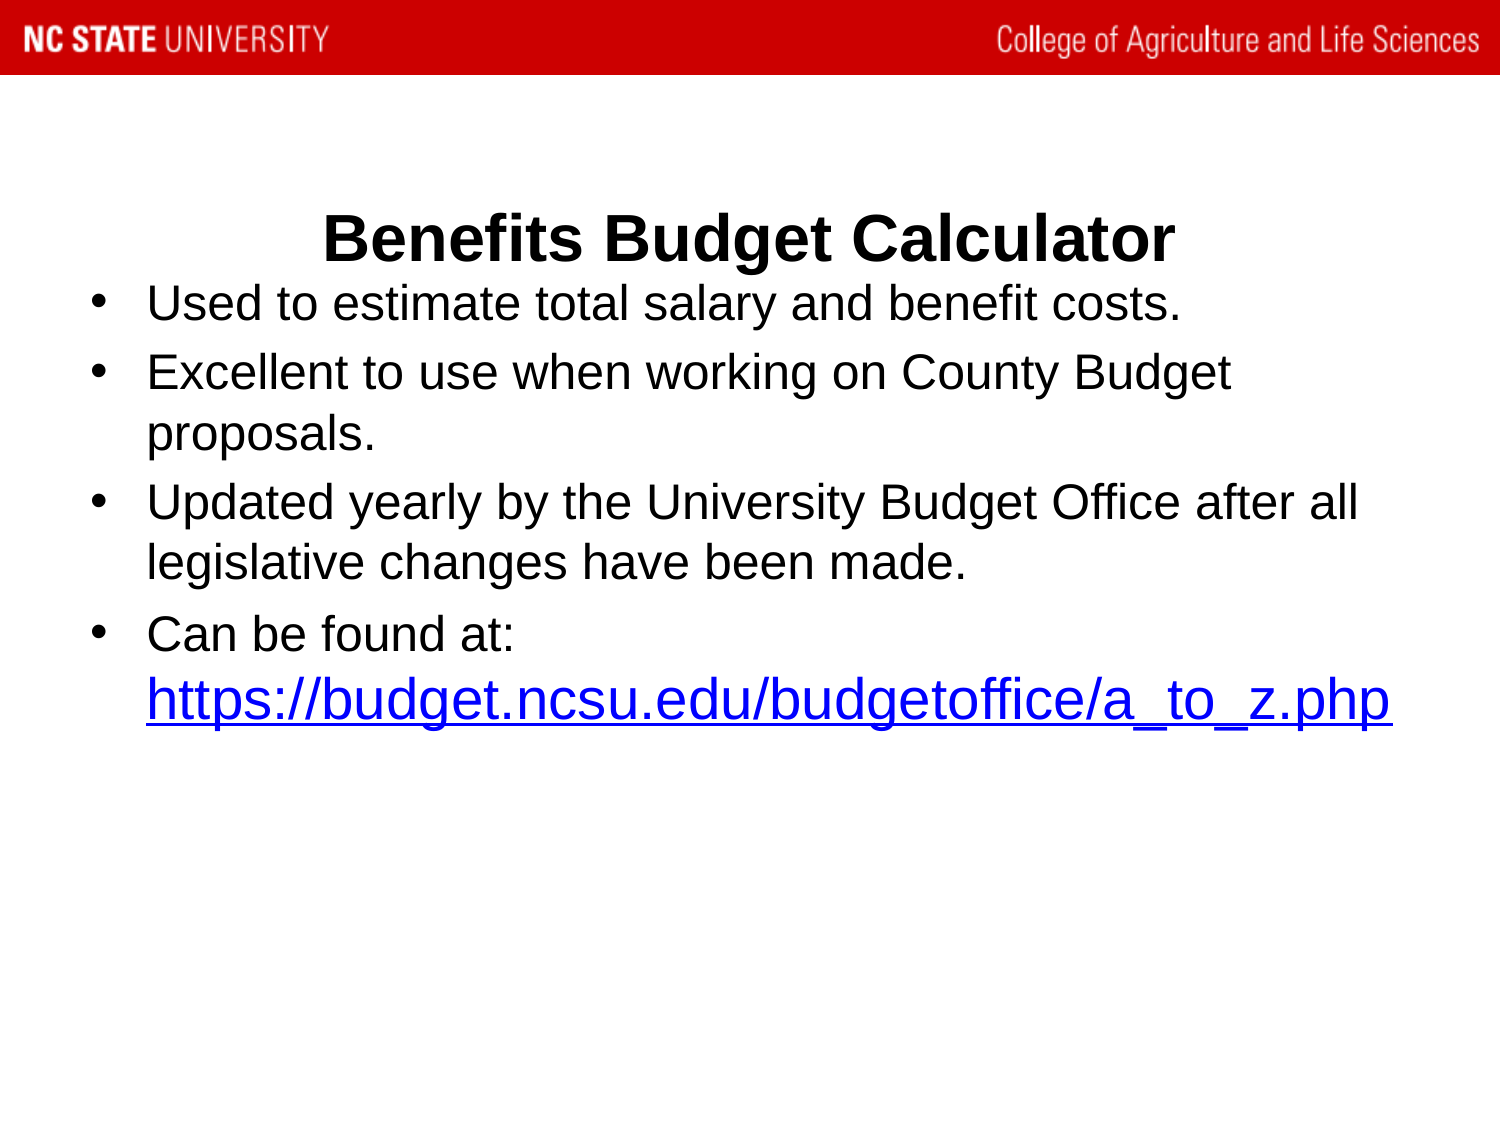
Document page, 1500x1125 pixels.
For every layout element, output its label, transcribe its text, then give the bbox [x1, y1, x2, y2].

title Benefits Budget Calculator [75, 147, 1425, 262]
list Used to estimate total salary and benefit costs. Excellent to use when working on County Budget proposals. Updated yearly by the University Budget Office after all legislative changes have been made. Can be found at: https://budget.ncsu.edu/budgetoffice/a_to_z.php [75, 262, 1466, 1005]
